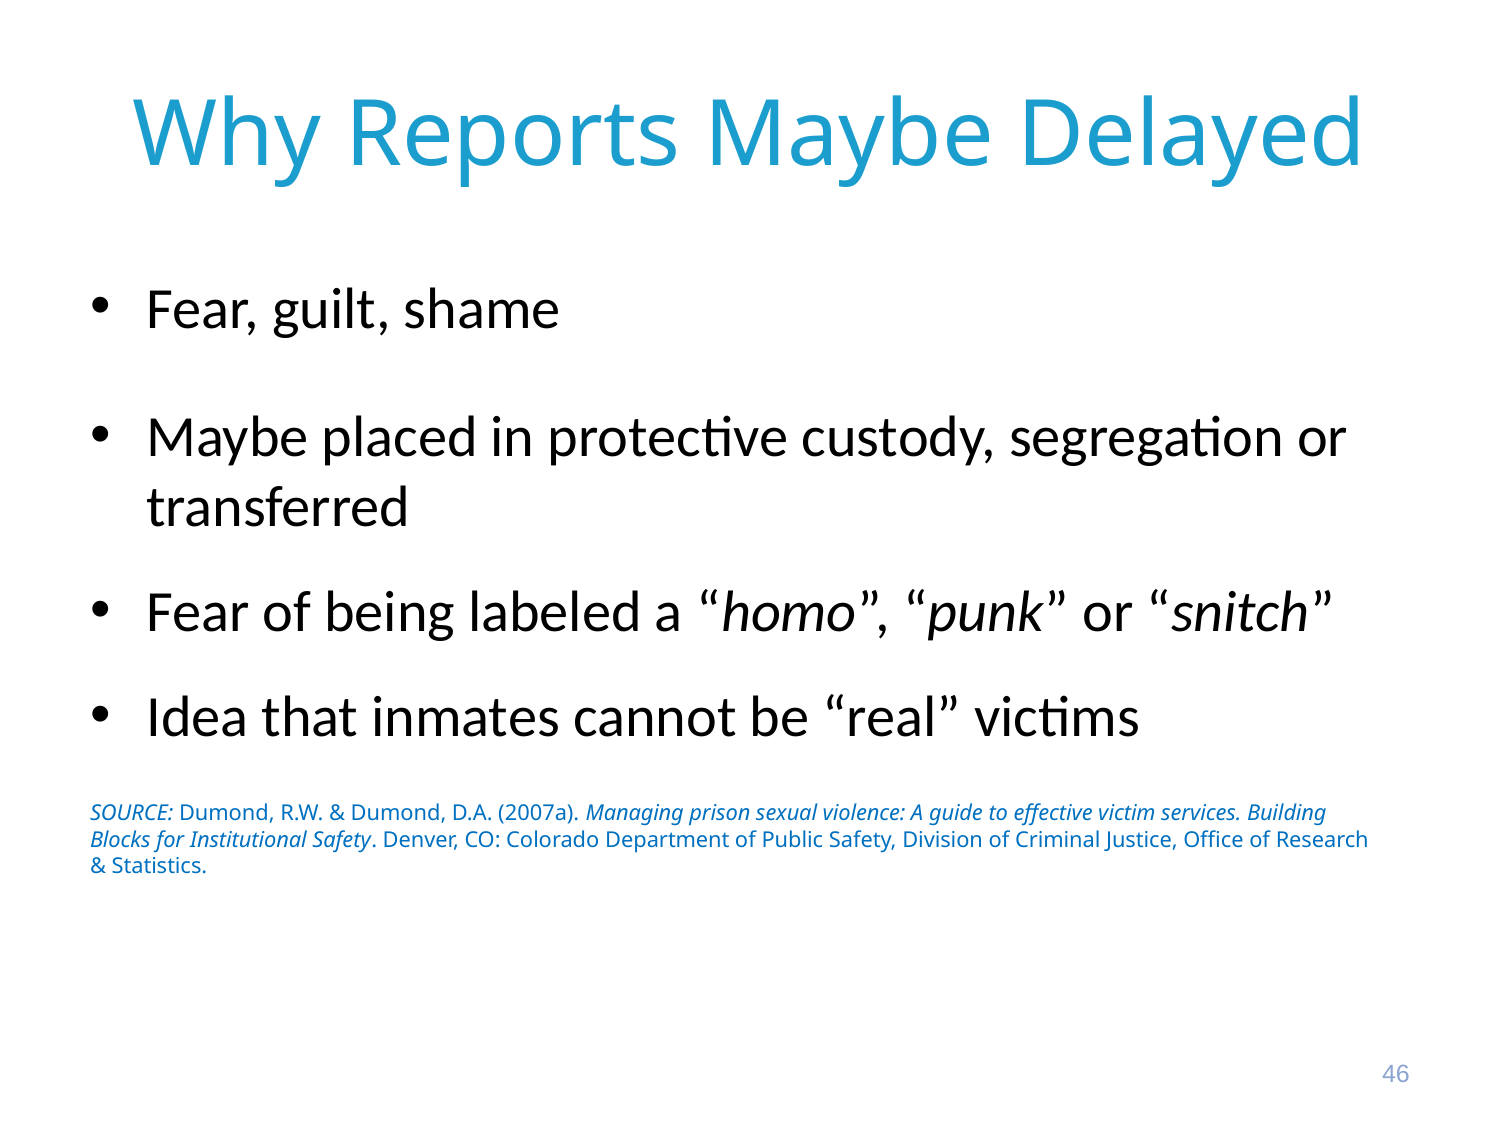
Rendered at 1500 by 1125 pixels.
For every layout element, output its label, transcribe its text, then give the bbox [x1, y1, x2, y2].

slide_number 46 [1074, 1042, 1425, 1103]
title Why Reports Maybe Delayed [75, 45, 1425, 233]
list Fear, guilt, shame Maybe placed in protective custody, segregation or transferred Fear of being labeled a “homo”, “punk” or “snitch” Idea that inmates cannot be “real” victims SOURCE: Dumond, R.W. & Dumond, D.A. (2007a). Managing prison sexual violence: A guide to effective victim services. Building Blocks for Institutional Safety. Denver, CO: Colorado Department of Public Safety, Division of Criminal Justice, Office of Research & Statistics. [75, 262, 1388, 1088]
